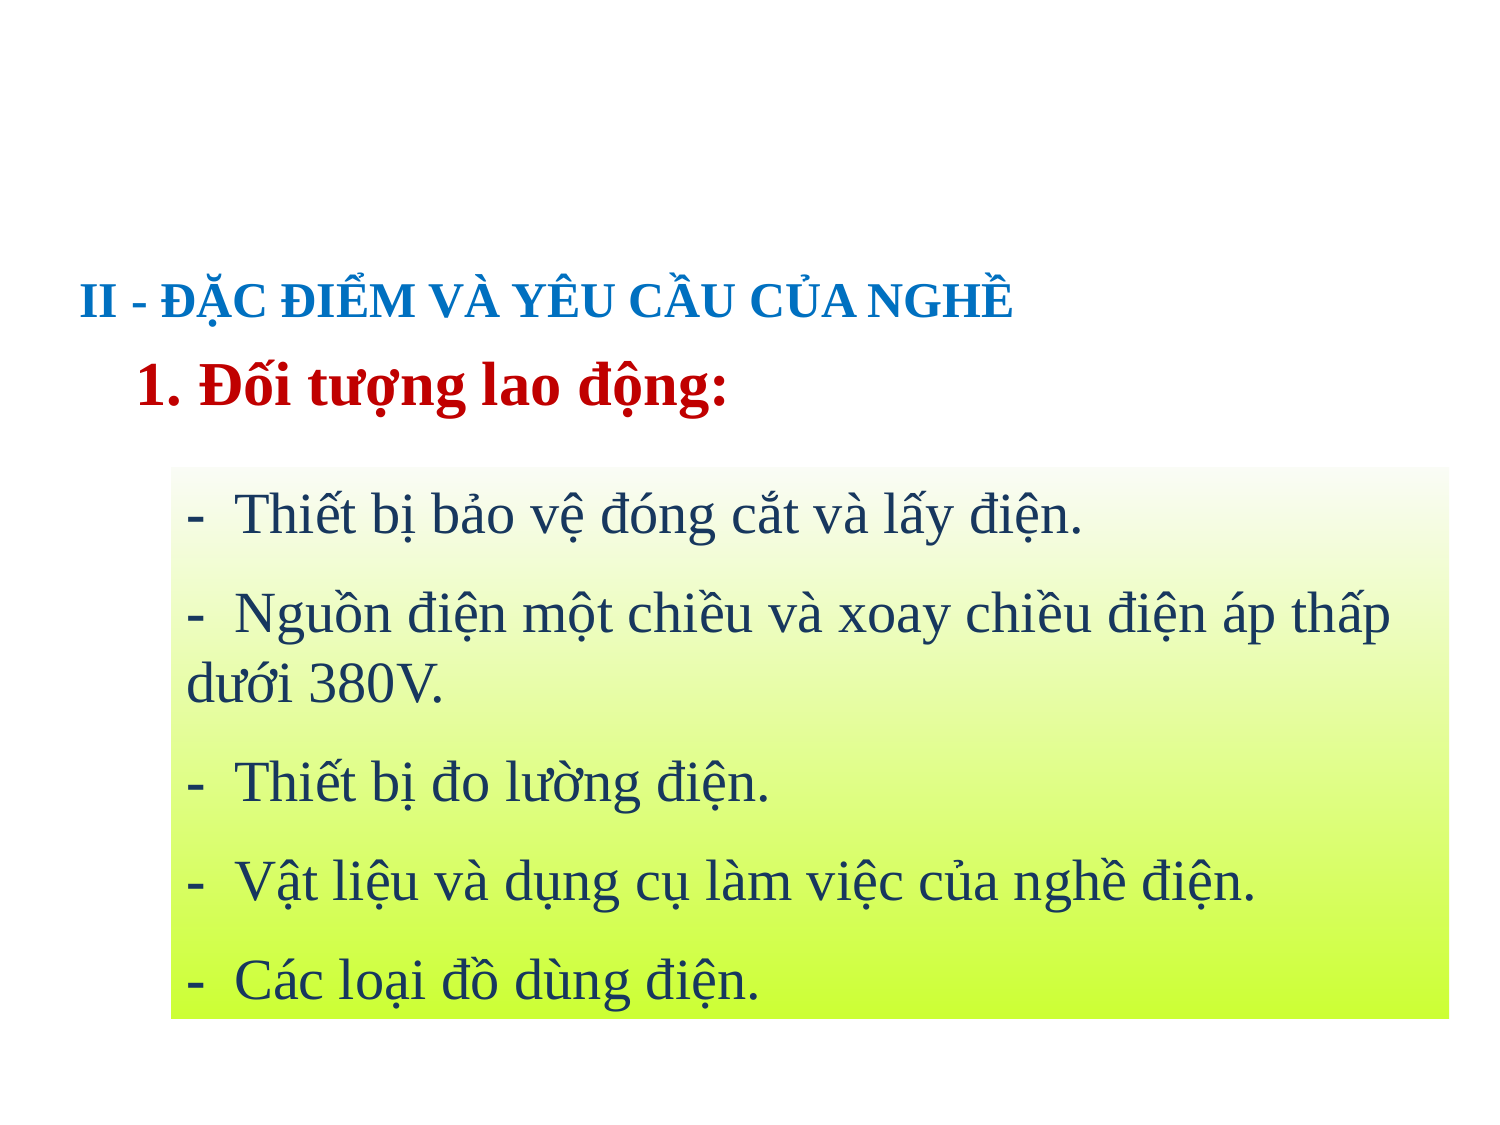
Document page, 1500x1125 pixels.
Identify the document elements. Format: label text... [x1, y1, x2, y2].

text_box 1. Đối tượng lao động: [120, 335, 904, 426]
text_box - Thiết bị bảo vệ đóng cắt và lấy điện. - Nguồn điện một chiều và xoay chiều điện áp thấp dưới 380V. - Thiết bị đo lường điện. - Vật liệu và dụng cụ làm việc của nghề điện. - Các loại đồ dùng điện. [171, 467, 1450, 1019]
text_box II - ĐẶC ĐIỂM VÀ YÊU CẦU CỦA NGHỀ [64, 260, 1478, 335]
